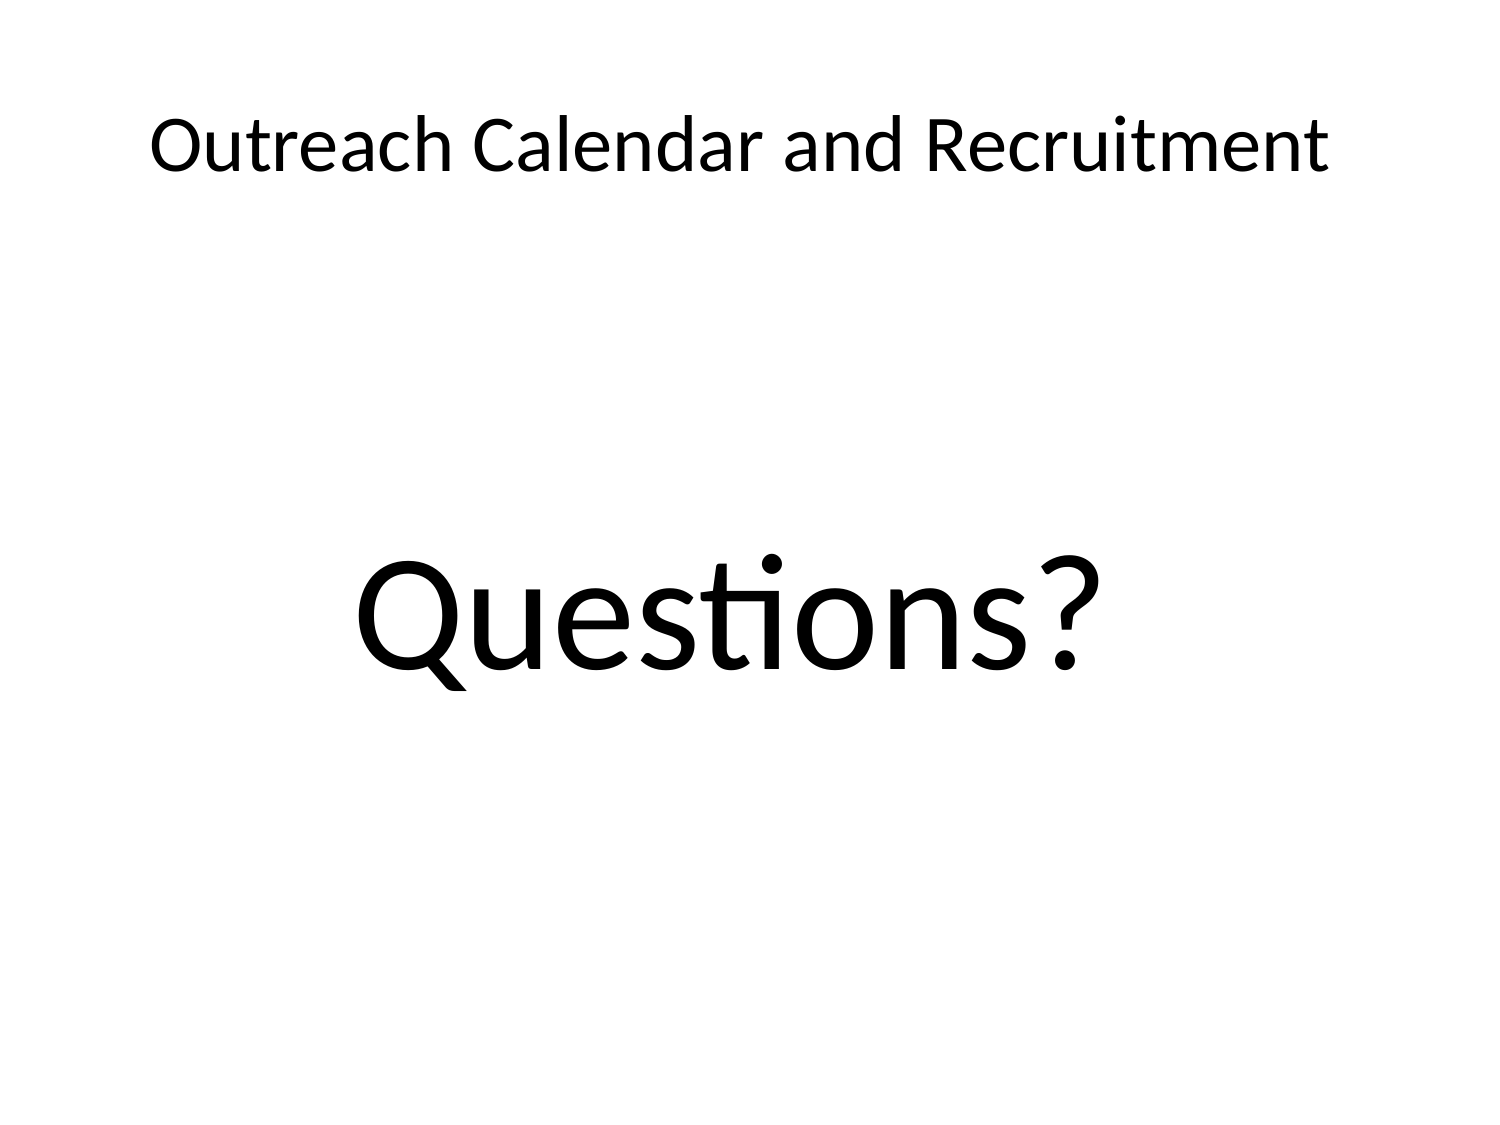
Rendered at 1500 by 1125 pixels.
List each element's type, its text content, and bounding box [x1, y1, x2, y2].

list Questions? [75, 262, 1425, 1005]
title Outreach Calendar and Recruitment [75, 45, 1425, 233]
